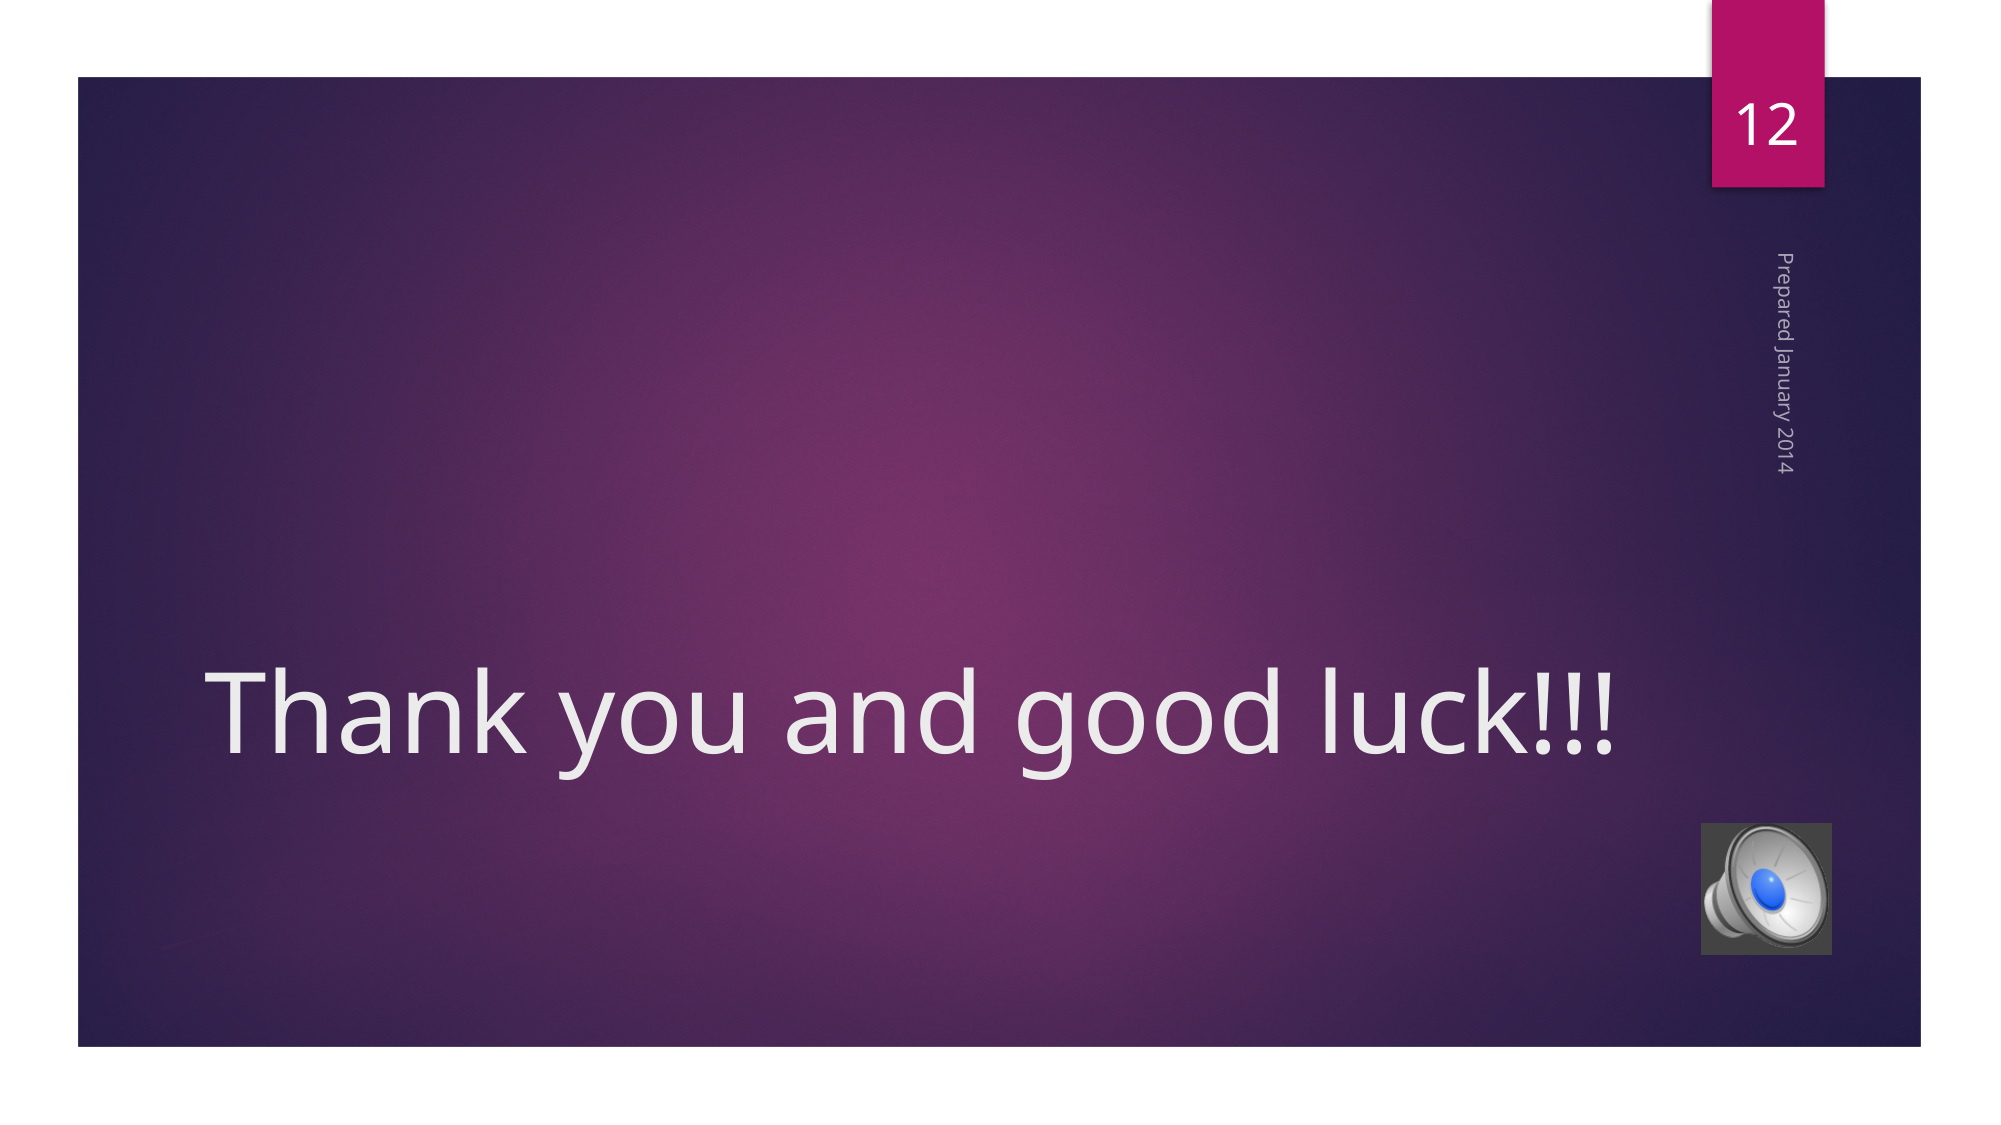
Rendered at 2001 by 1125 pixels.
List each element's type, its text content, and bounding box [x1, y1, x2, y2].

footer Prepared January 2014 [1760, 237, 1811, 820]
slide_number 12 [1698, 48, 1836, 175]
picture [1699, 821, 1834, 956]
title Thank you and good luck!!! [189, 344, 1638, 784]
